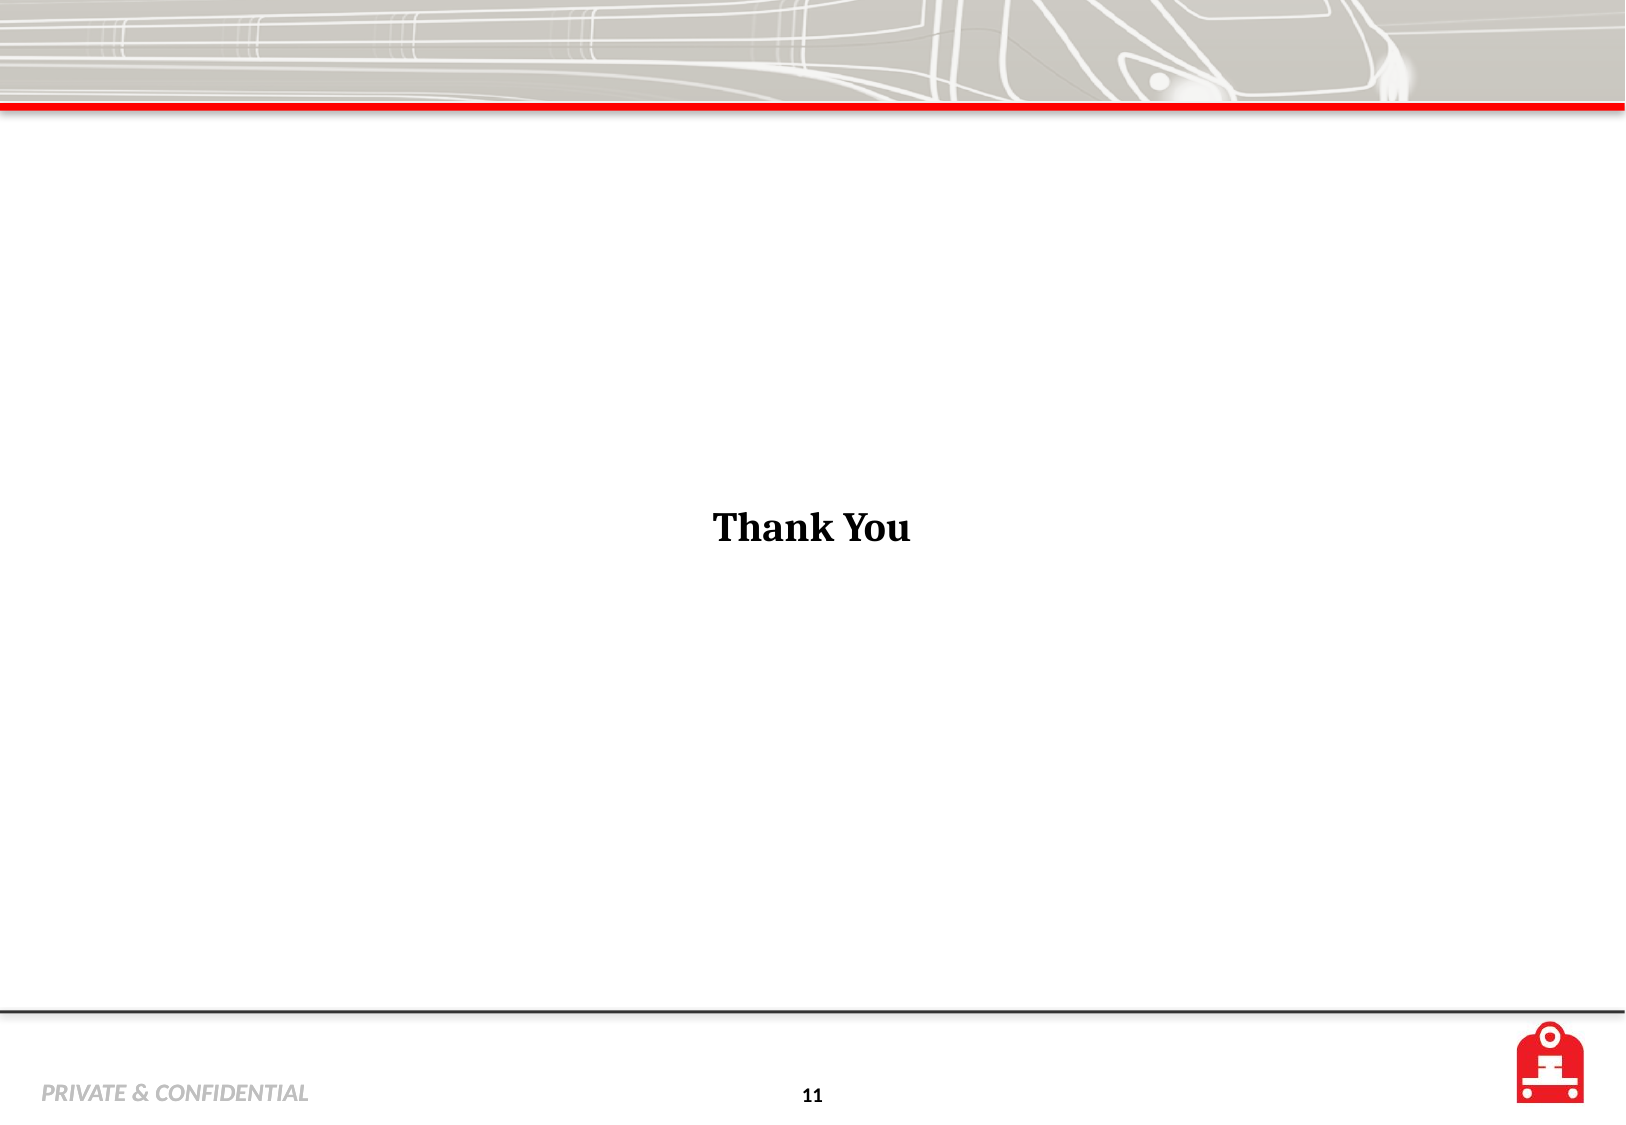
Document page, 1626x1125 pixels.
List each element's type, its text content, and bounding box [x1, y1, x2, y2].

picture [1516, 1020, 1585, 1107]
title Thank You [222, 505, 1403, 551]
slide_number 11 [799, 1081, 826, 1107]
